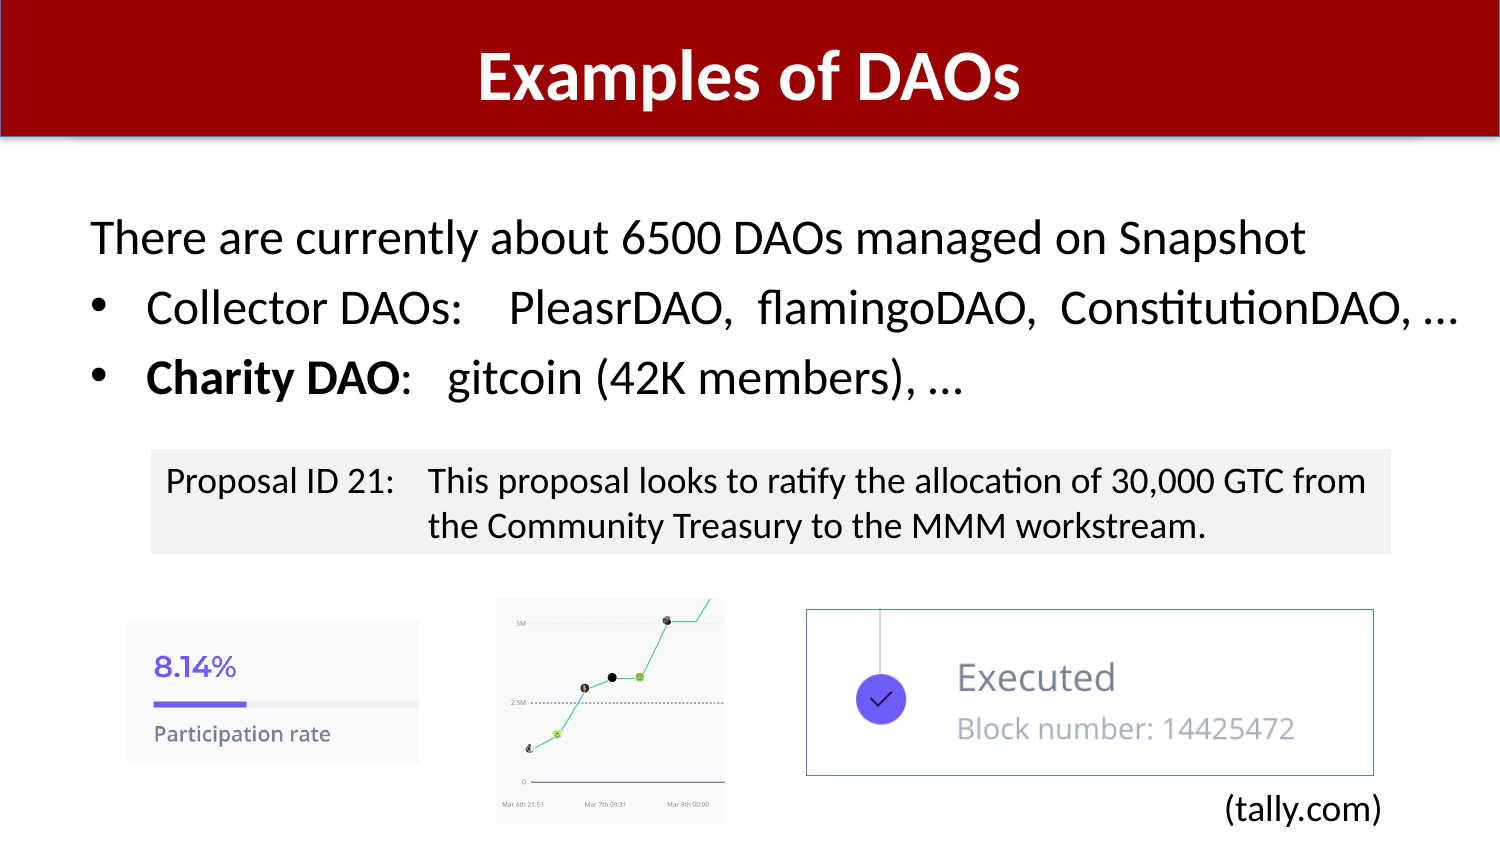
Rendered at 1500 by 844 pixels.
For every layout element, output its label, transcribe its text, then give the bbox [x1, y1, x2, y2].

text_box (tally.com) [1209, 777, 1398, 837]
picture [806, 608, 1374, 776]
picture [126, 621, 419, 763]
list There are currently about 6500 DAOs managed on Snapshot Collector DAOs: PleasrDAO, flamingoDAO, ConstitutionDAO, … Charity DAO: gitcoin (42K members), … [74, 196, 1500, 453]
picture [496, 598, 725, 824]
text_box Proposal ID 21: This proposal looks to ratify the allocation of 30,000 GTC from the Community Treasury to the MMM workstream. [151, 449, 1391, 554]
title Examples of DAOs [75, 20, 1425, 123]
